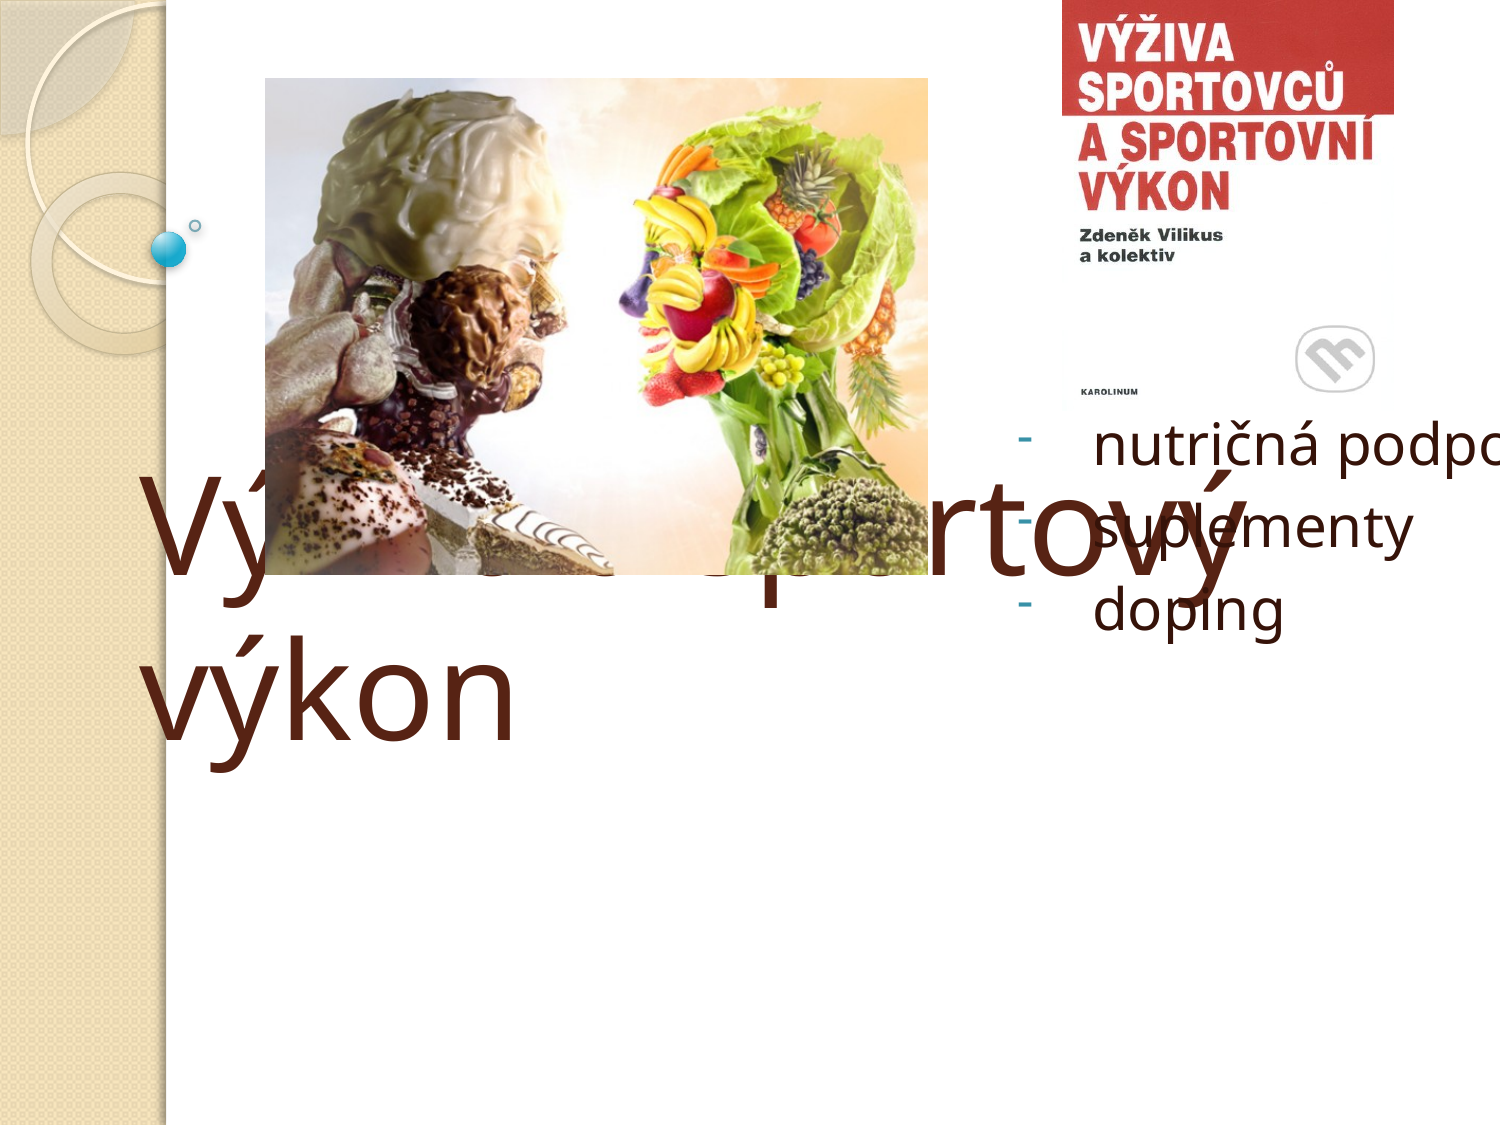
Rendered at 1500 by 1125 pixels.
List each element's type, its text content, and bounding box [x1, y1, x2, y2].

subtitle nutričná podpora suplementy doping [998, 407, 1500, 695]
picture [1062, 0, 1394, 411]
title Výživa a športový výkon [125, 219, 1500, 775]
picture [265, 77, 928, 575]
